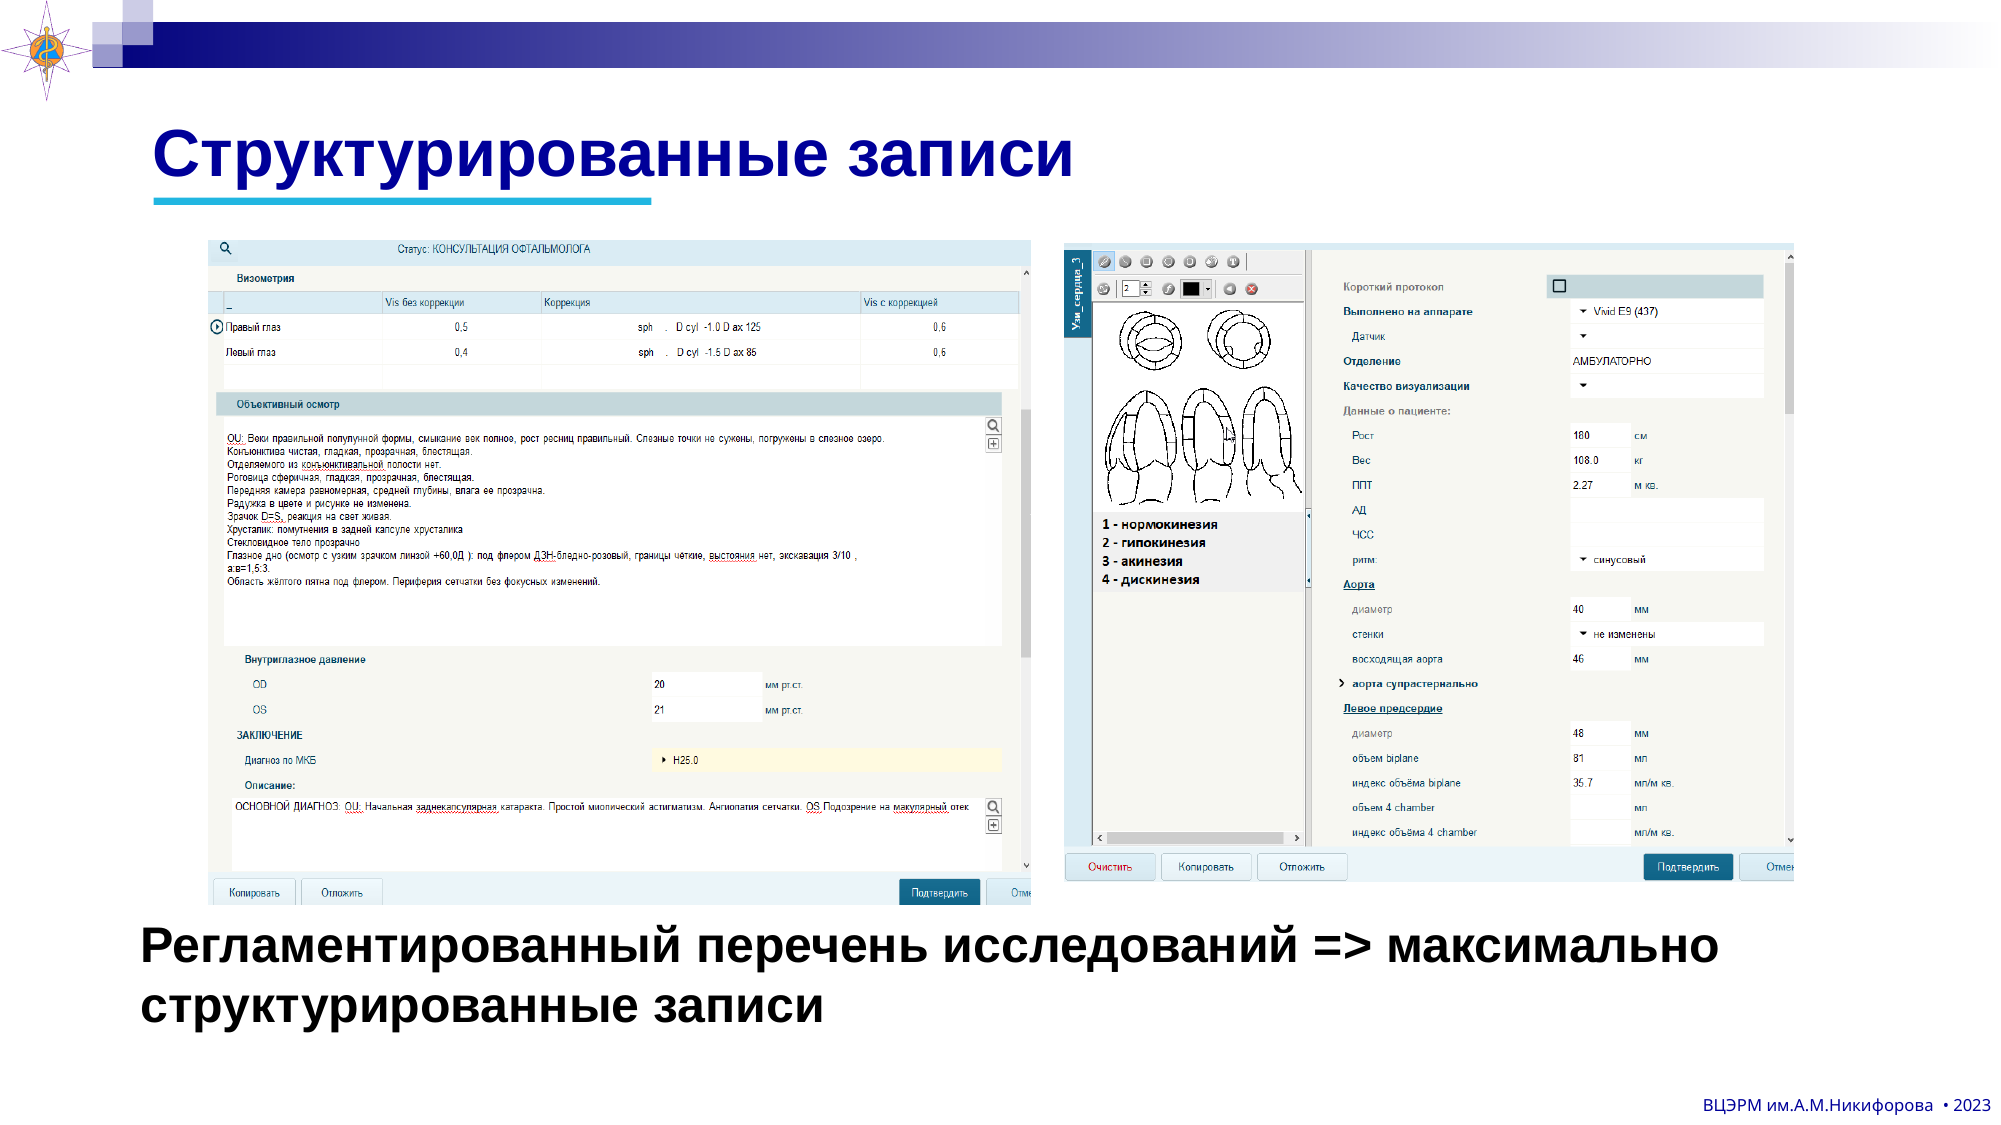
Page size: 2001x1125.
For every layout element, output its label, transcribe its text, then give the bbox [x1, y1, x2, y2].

picture [0, 0, 93, 102]
picture [208, 240, 1032, 906]
text_box Регламентированный перечень исследований => максимально структурированные записи [125, 905, 1922, 1040]
picture [1064, 243, 1794, 882]
title Структурированные записи [137, 46, 1863, 198]
text_box [152, 196, 653, 207]
